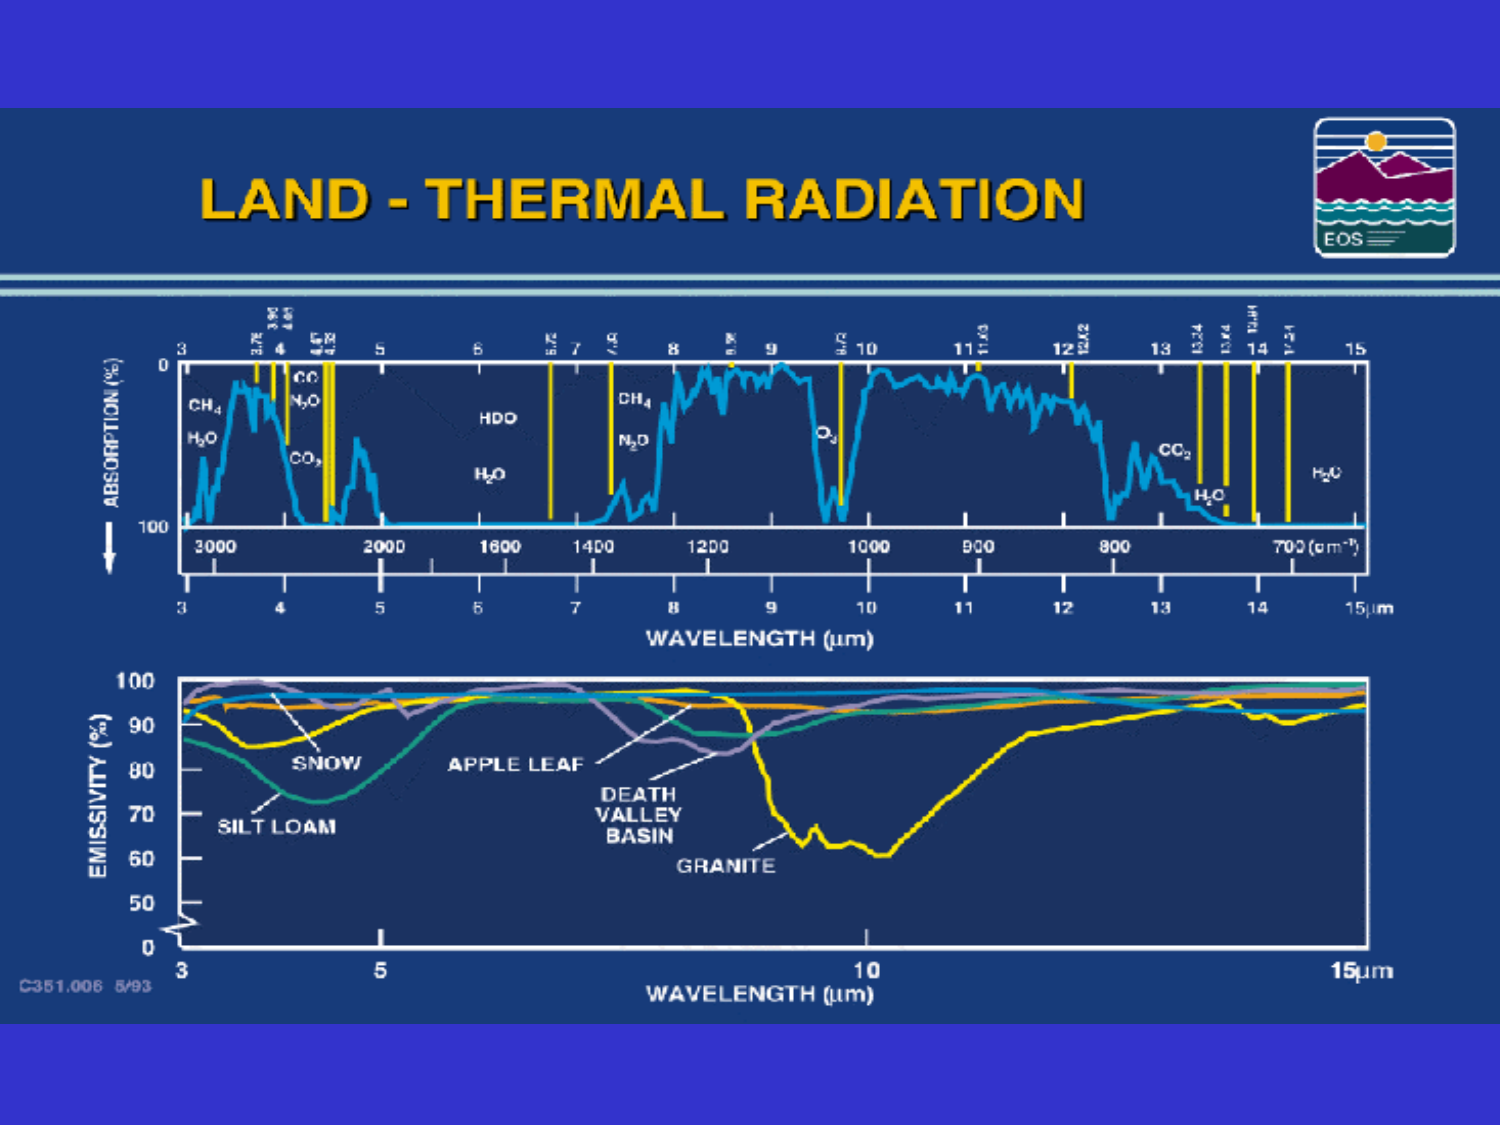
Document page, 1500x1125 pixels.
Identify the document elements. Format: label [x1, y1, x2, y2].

picture [0, 108, 1500, 1024]
